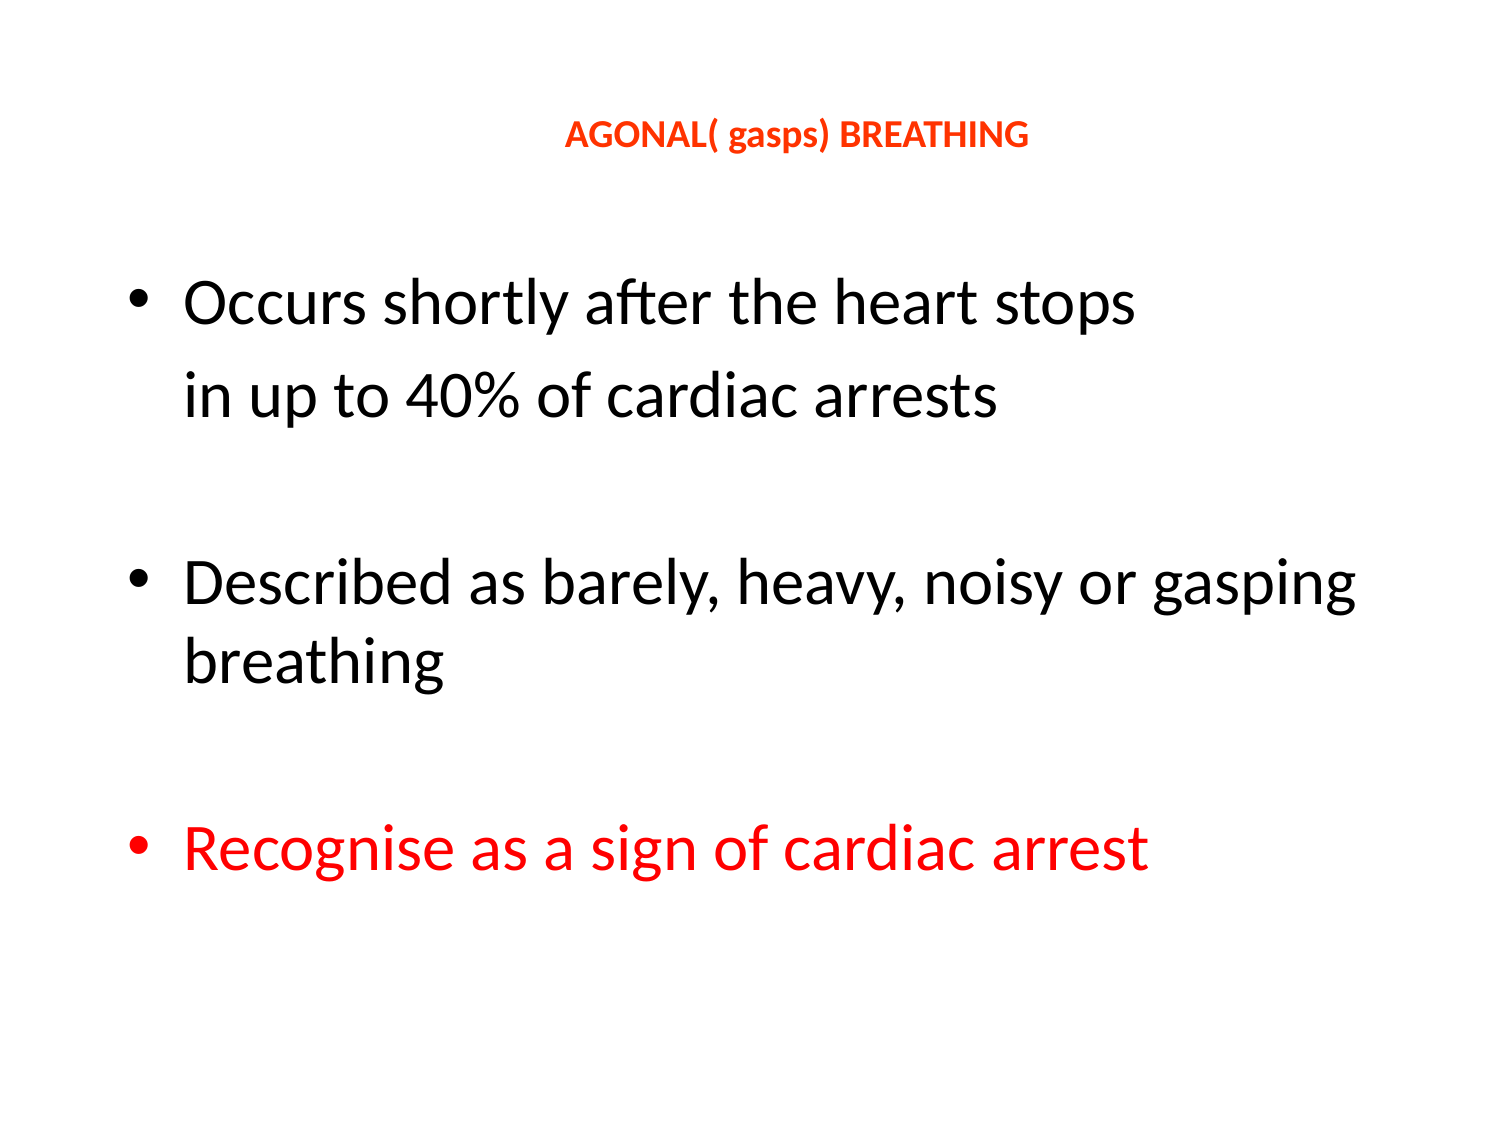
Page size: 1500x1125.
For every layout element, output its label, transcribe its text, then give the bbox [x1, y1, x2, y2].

title AGONAL( gasps) BREATHING [549, 99, 1425, 163]
list Occurs shortly after the heart stops in up to 40% of cardiac arrests Described as barely, heavy, noisy or gasping breathing Recognise as a sign of cardiac arrest [112, 249, 1463, 1093]
